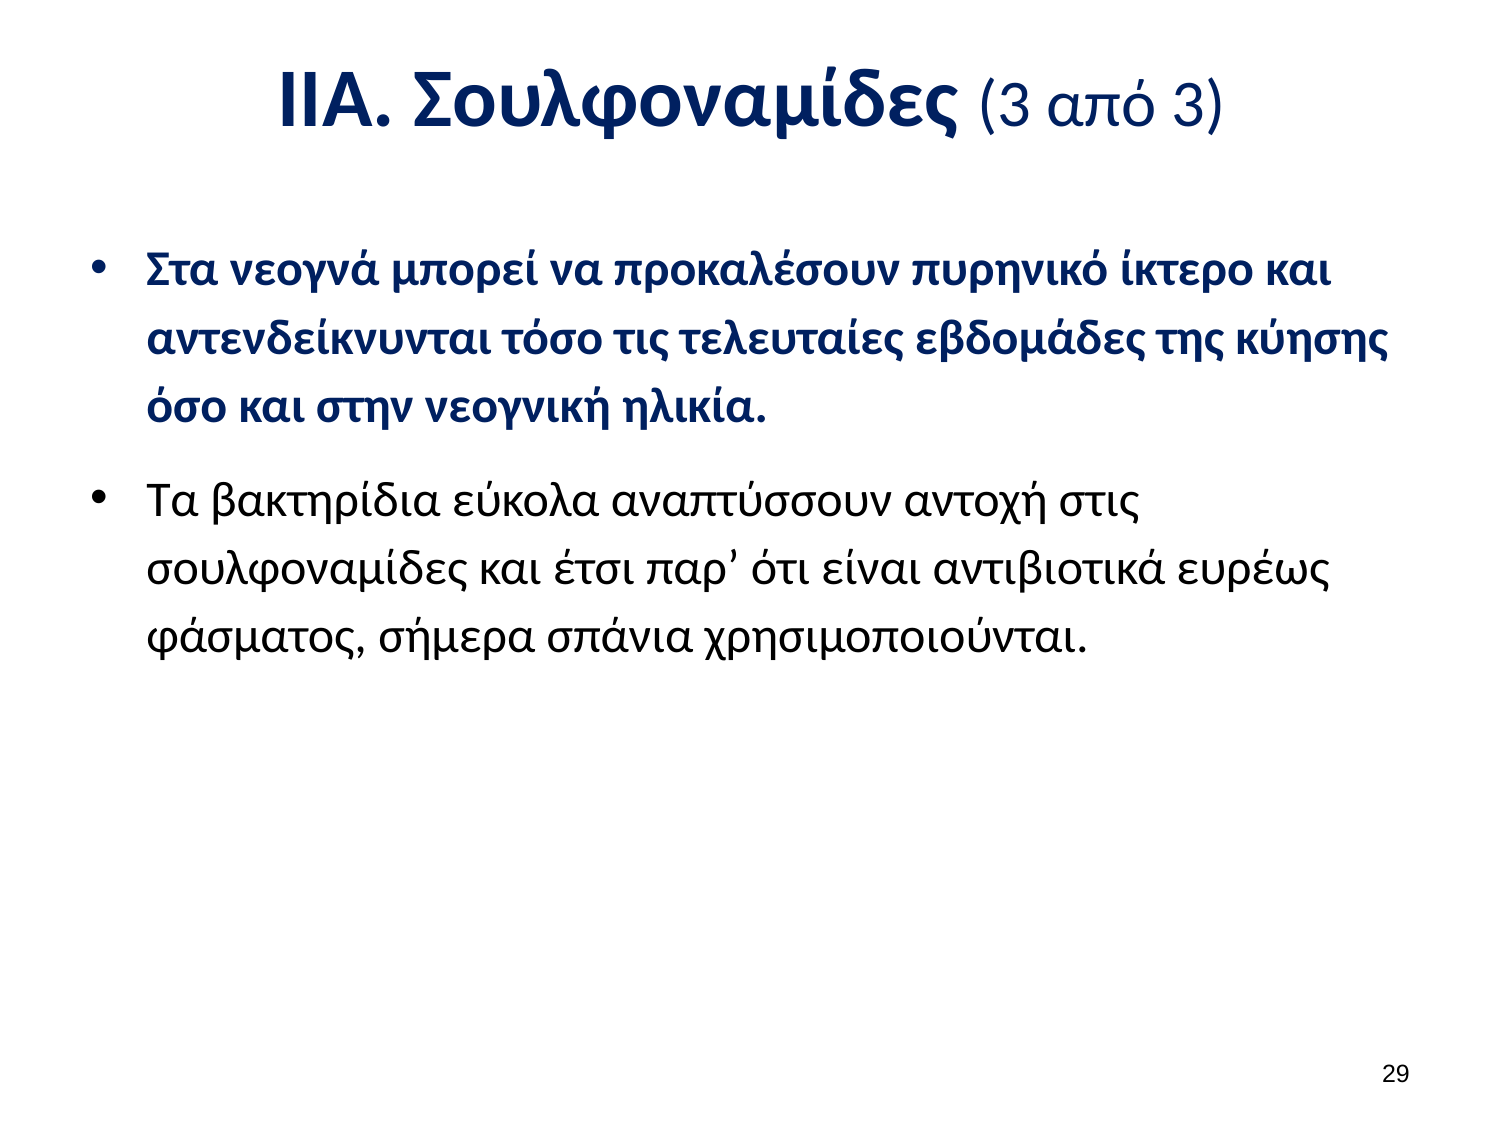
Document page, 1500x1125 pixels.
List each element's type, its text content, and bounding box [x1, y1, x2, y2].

list Στα νεογνά μπορεί να προκαλέσουν πυρηνικό ίκτερο και αντενδείκνυνται τόσο τις τελευταίες εβδομάδες της κύησης όσο και στην νεογνική ηλικία. Τα βακτηρίδια εύκολα αναπτύσσουν αντοχή στις σουλφοναμίδες και έτσι παρ’ ότι είναι αντιβιοτικά ευρέως φάσματος, σήμερα σπάνια χρησιμοποιούνται. [75, 219, 1425, 1024]
title ΙΙΑ. Σουλφοναμίδες (3 από 3) [76, 19, 1427, 169]
slide_number 28 [1074, 1042, 1425, 1103]
